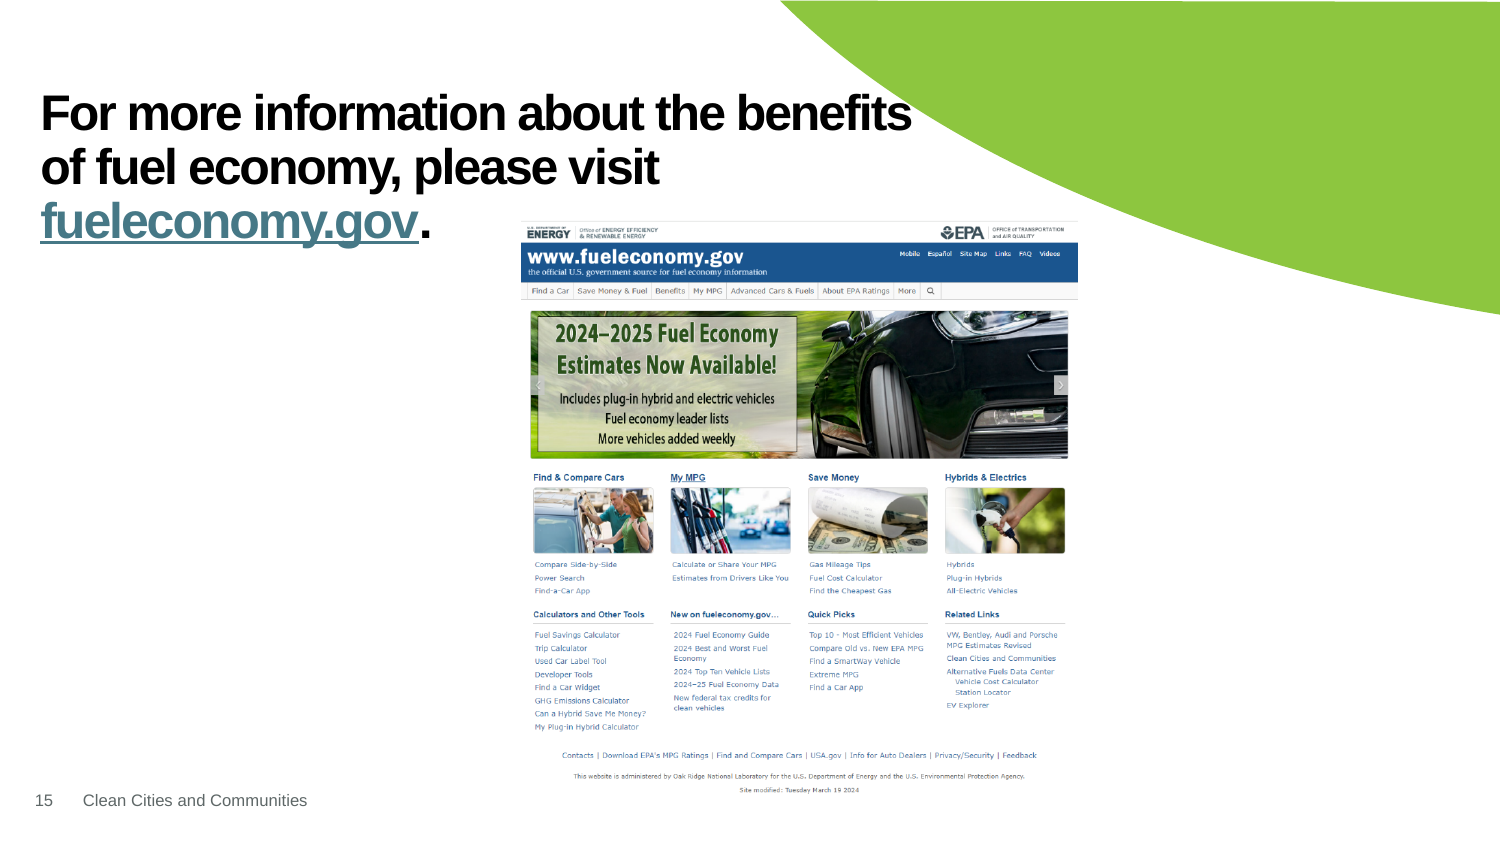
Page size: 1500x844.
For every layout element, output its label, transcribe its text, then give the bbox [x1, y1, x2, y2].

picture [521, 220, 1078, 806]
footer Clean Cities and Communities [69, 782, 544, 828]
title For more information about the benefits of fuel economy, please visit fueleconomy.gov. [40, 86, 929, 250]
slide_number 15 [10, 782, 69, 828]
